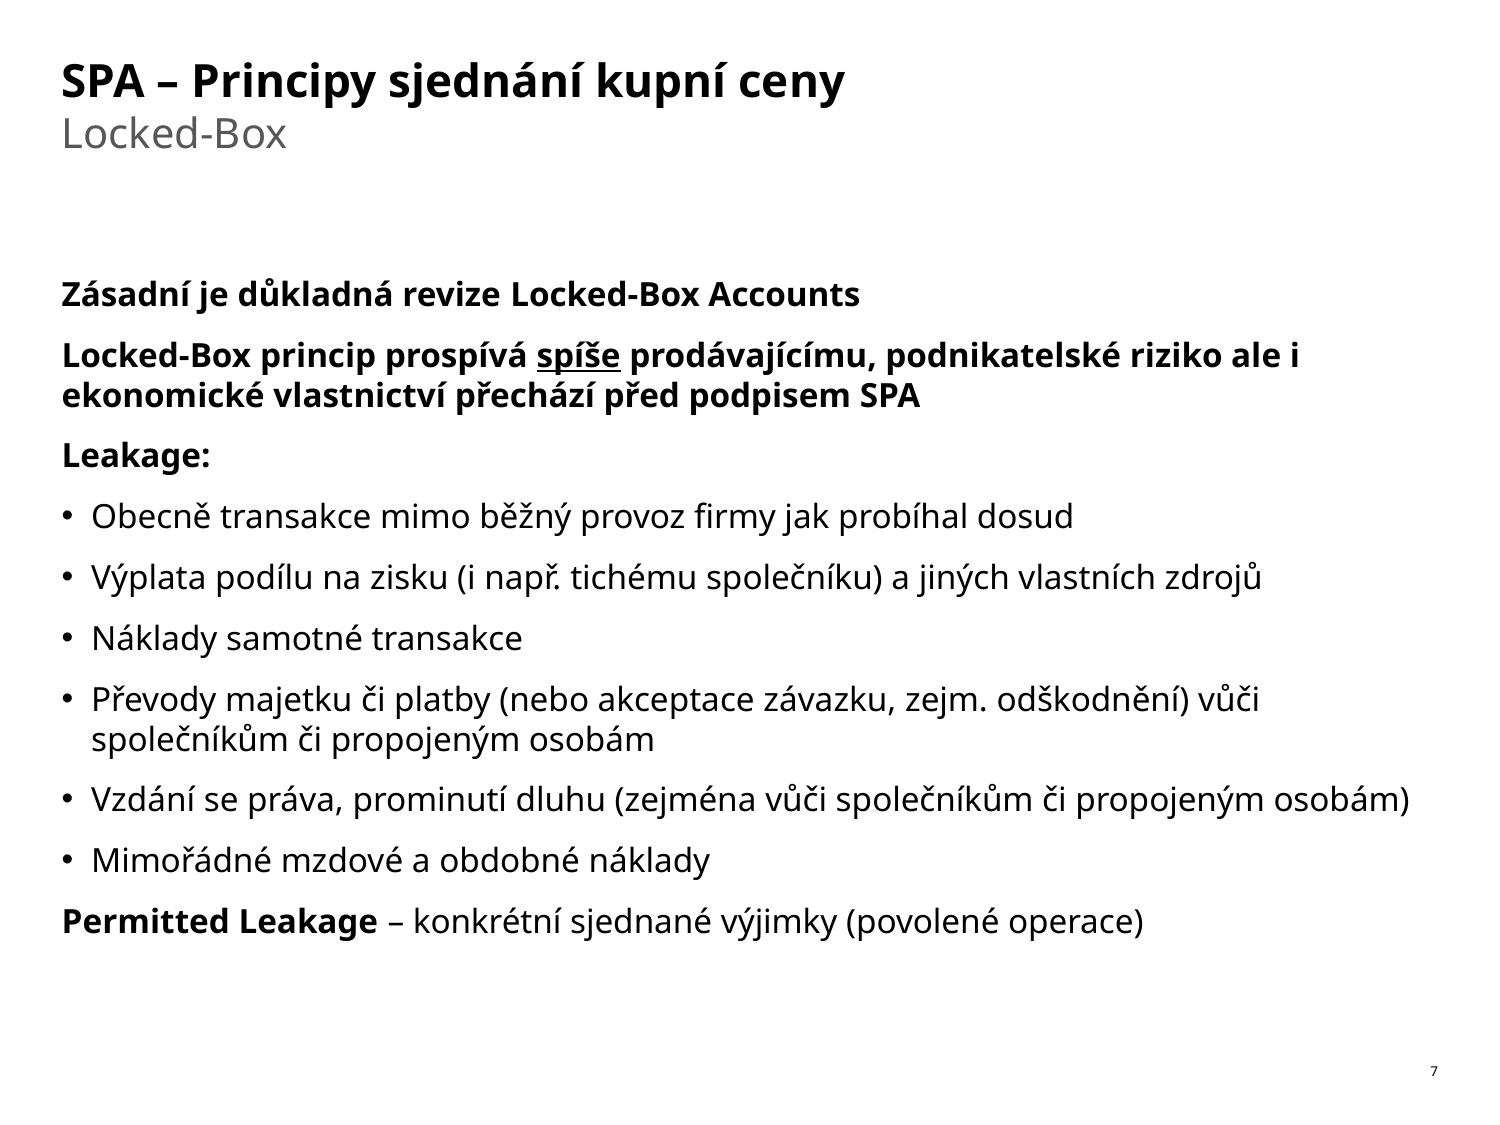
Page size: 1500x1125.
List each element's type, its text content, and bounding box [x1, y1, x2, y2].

title SPA – Principy sjednání kupní ceny [61, 52, 1435, 107]
list Locked-Box [61, 107, 1435, 232]
list Zásadní je důkladná revize Locked-Box Accounts Locked-Box princip prospívá spíše prodávajícímu, podnikatelské riziko ale i ekonomické vlastnictví přechází před podpisem SPA Leakage: Obecně transakce mimo běžný provoz firmy jak probíhal dosud Výplata podílu na zisku (i např. tichému společníku) a jiných vlastních zdrojů Náklady samotné transakce Převody majetku či platby (nebo akceptace závazku, zejm. odškodnění) vůči společníkům či propojeným osobám Vzdání se práva, prominutí dluhu (zejména vůči společníkům či propojeným osobám) Mimořádné mzdové a obdobné náklady Permitted Leakage – konkrétní sjednané výjimky (povolené operace) [61, 273, 1436, 1047]
